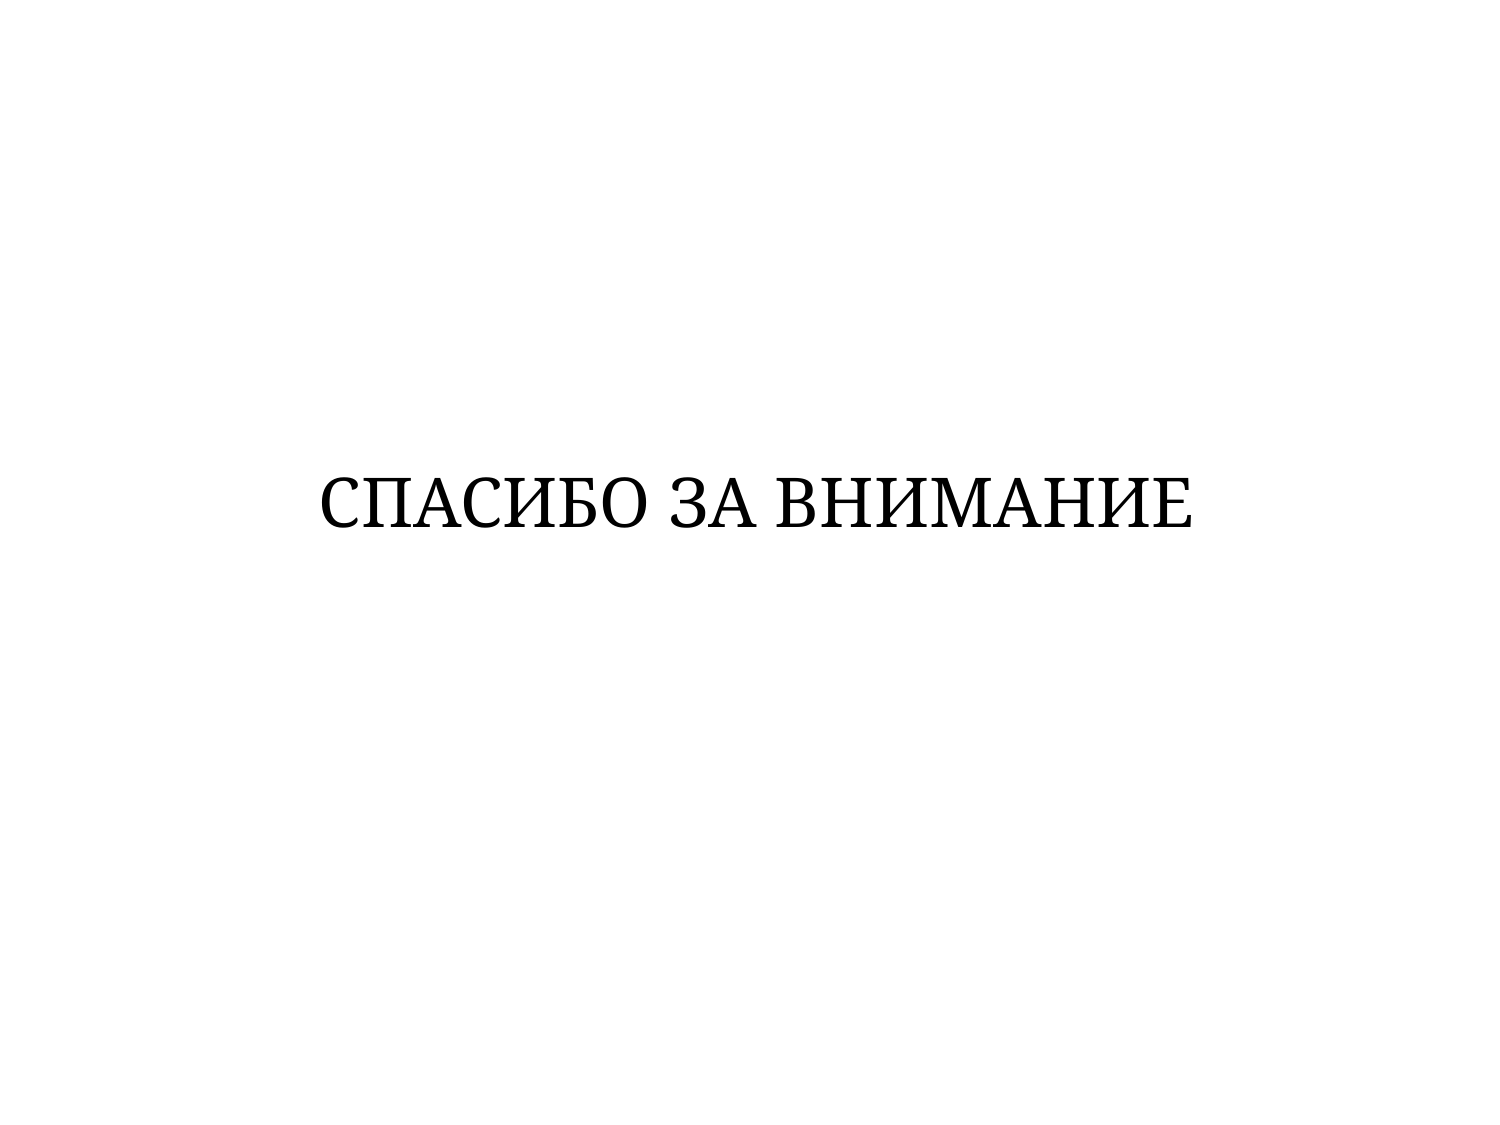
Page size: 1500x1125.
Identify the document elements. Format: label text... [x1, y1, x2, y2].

title СПАСИБО ЗА ВНИМАНИЕ [49, 37, 1465, 1043]
